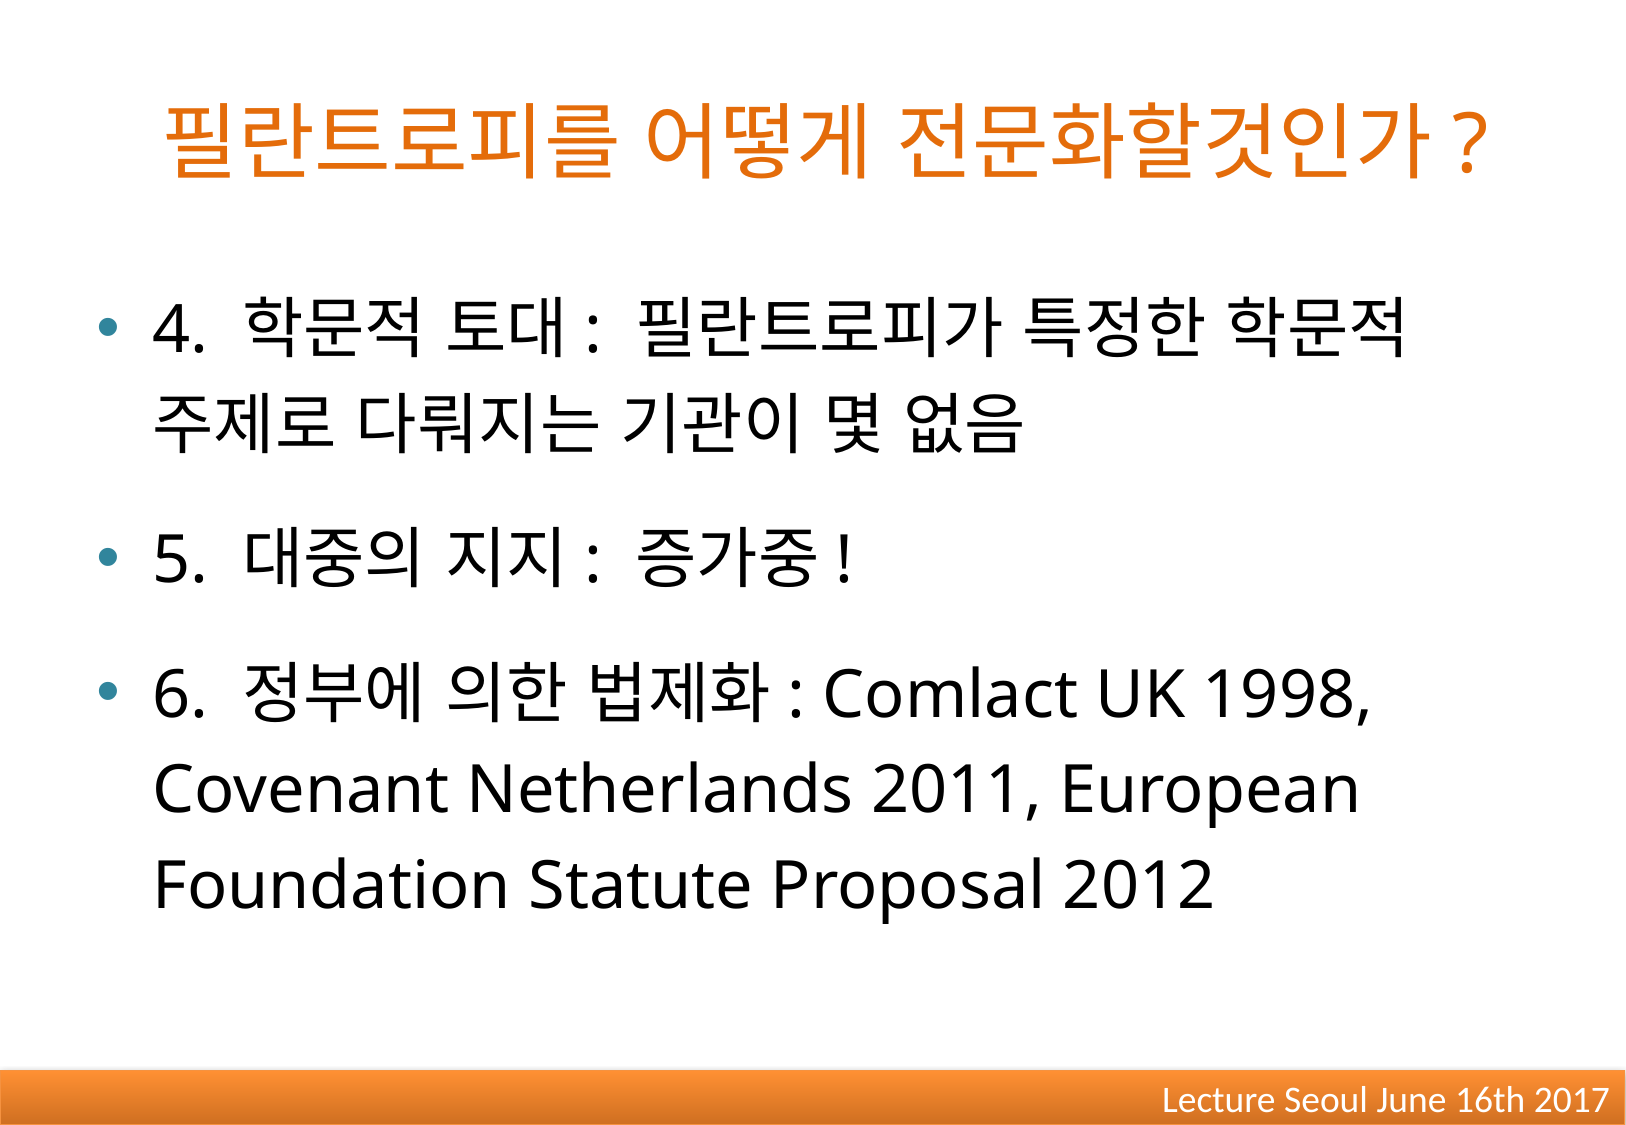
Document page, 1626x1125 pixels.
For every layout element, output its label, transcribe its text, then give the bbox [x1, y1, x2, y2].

list 4. 학문적 토대: 필란트로피가 특정한 학문적 주제로 다뤄지는 기관이 몇 없음 5. 대중의 지지: 증가중! 6. 정부에 의한 법제화: Comlact UK 1998, Covenant Netherlands 2011, European Foundation Statute Proposal 2012 [81, 262, 1544, 1005]
title 필란트로피를 어떻게 전문화할것인가? [44, 45, 1606, 233]
